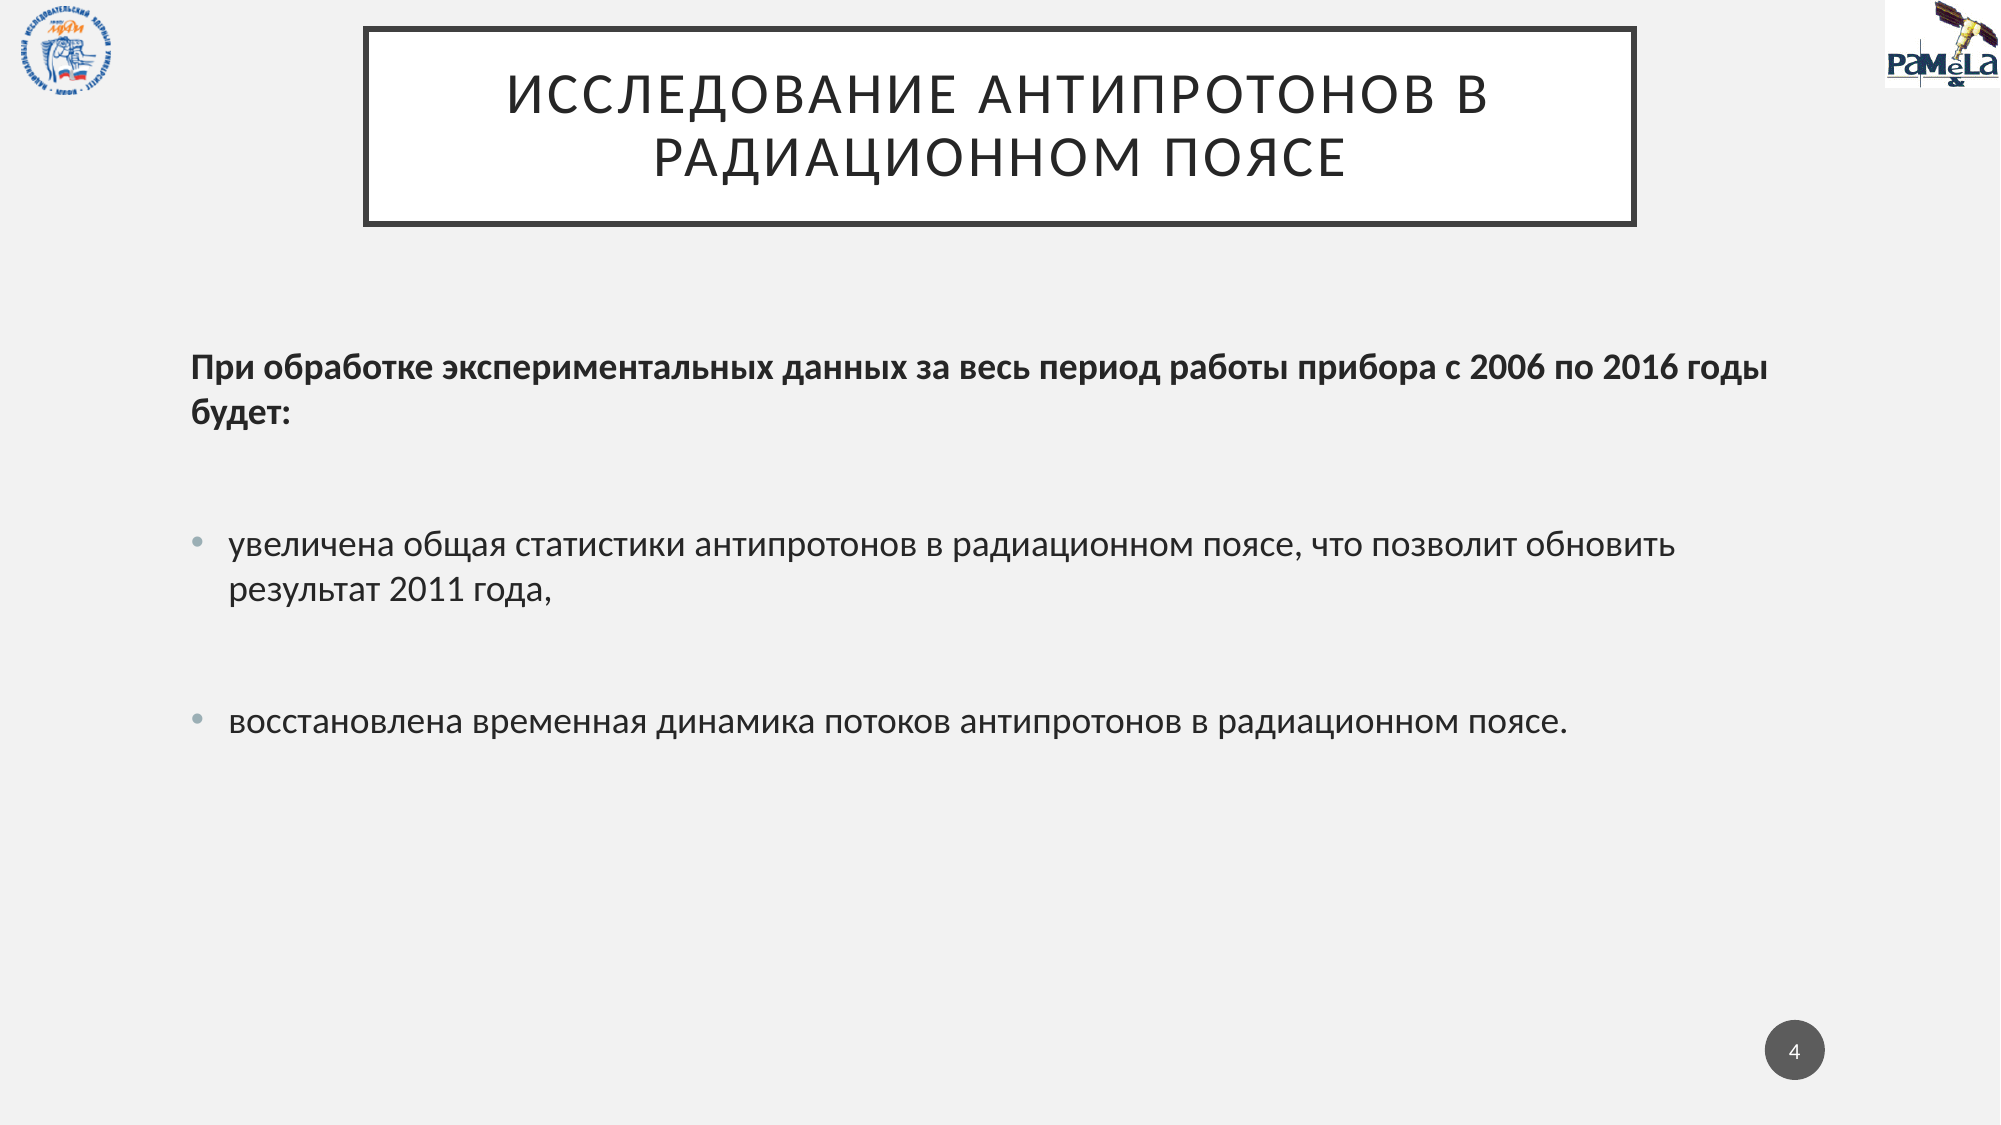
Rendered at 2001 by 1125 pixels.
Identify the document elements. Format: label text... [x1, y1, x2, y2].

picture [1885, 0, 2000, 88]
title Исследование Антипротонов в радиационном поясе [363, 26, 1637, 227]
list При обработке экспериментальных данных за весь период работы прибора с 2006 по 2016 годы будет: увеличена общая статистики антипротонов в радиационном поясе, что позволит обновить результат 2011 года, восстановлена временная динамика потоков антипротонов в радиационном поясе. [175, 334, 1825, 844]
picture [21, 6, 111, 95]
slide_number 4 [1764, 1019, 1825, 1080]
